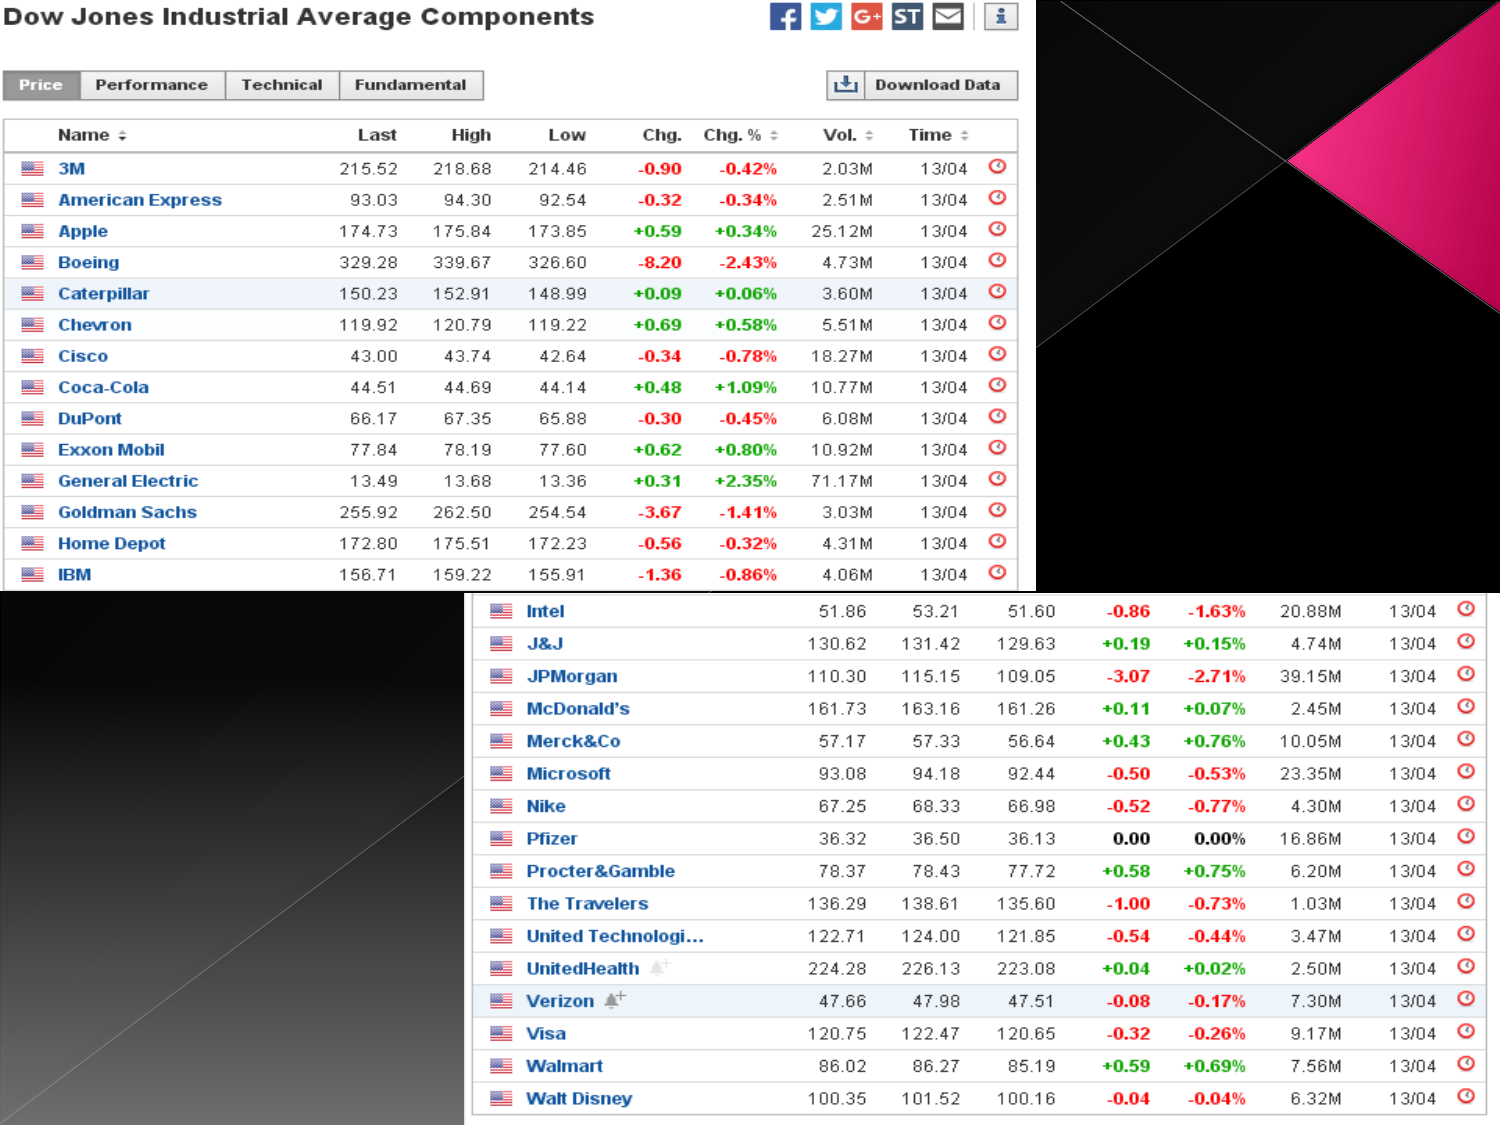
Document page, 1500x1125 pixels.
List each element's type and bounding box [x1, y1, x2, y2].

picture [463, 593, 1500, 1125]
picture [0, 0, 1037, 591]
